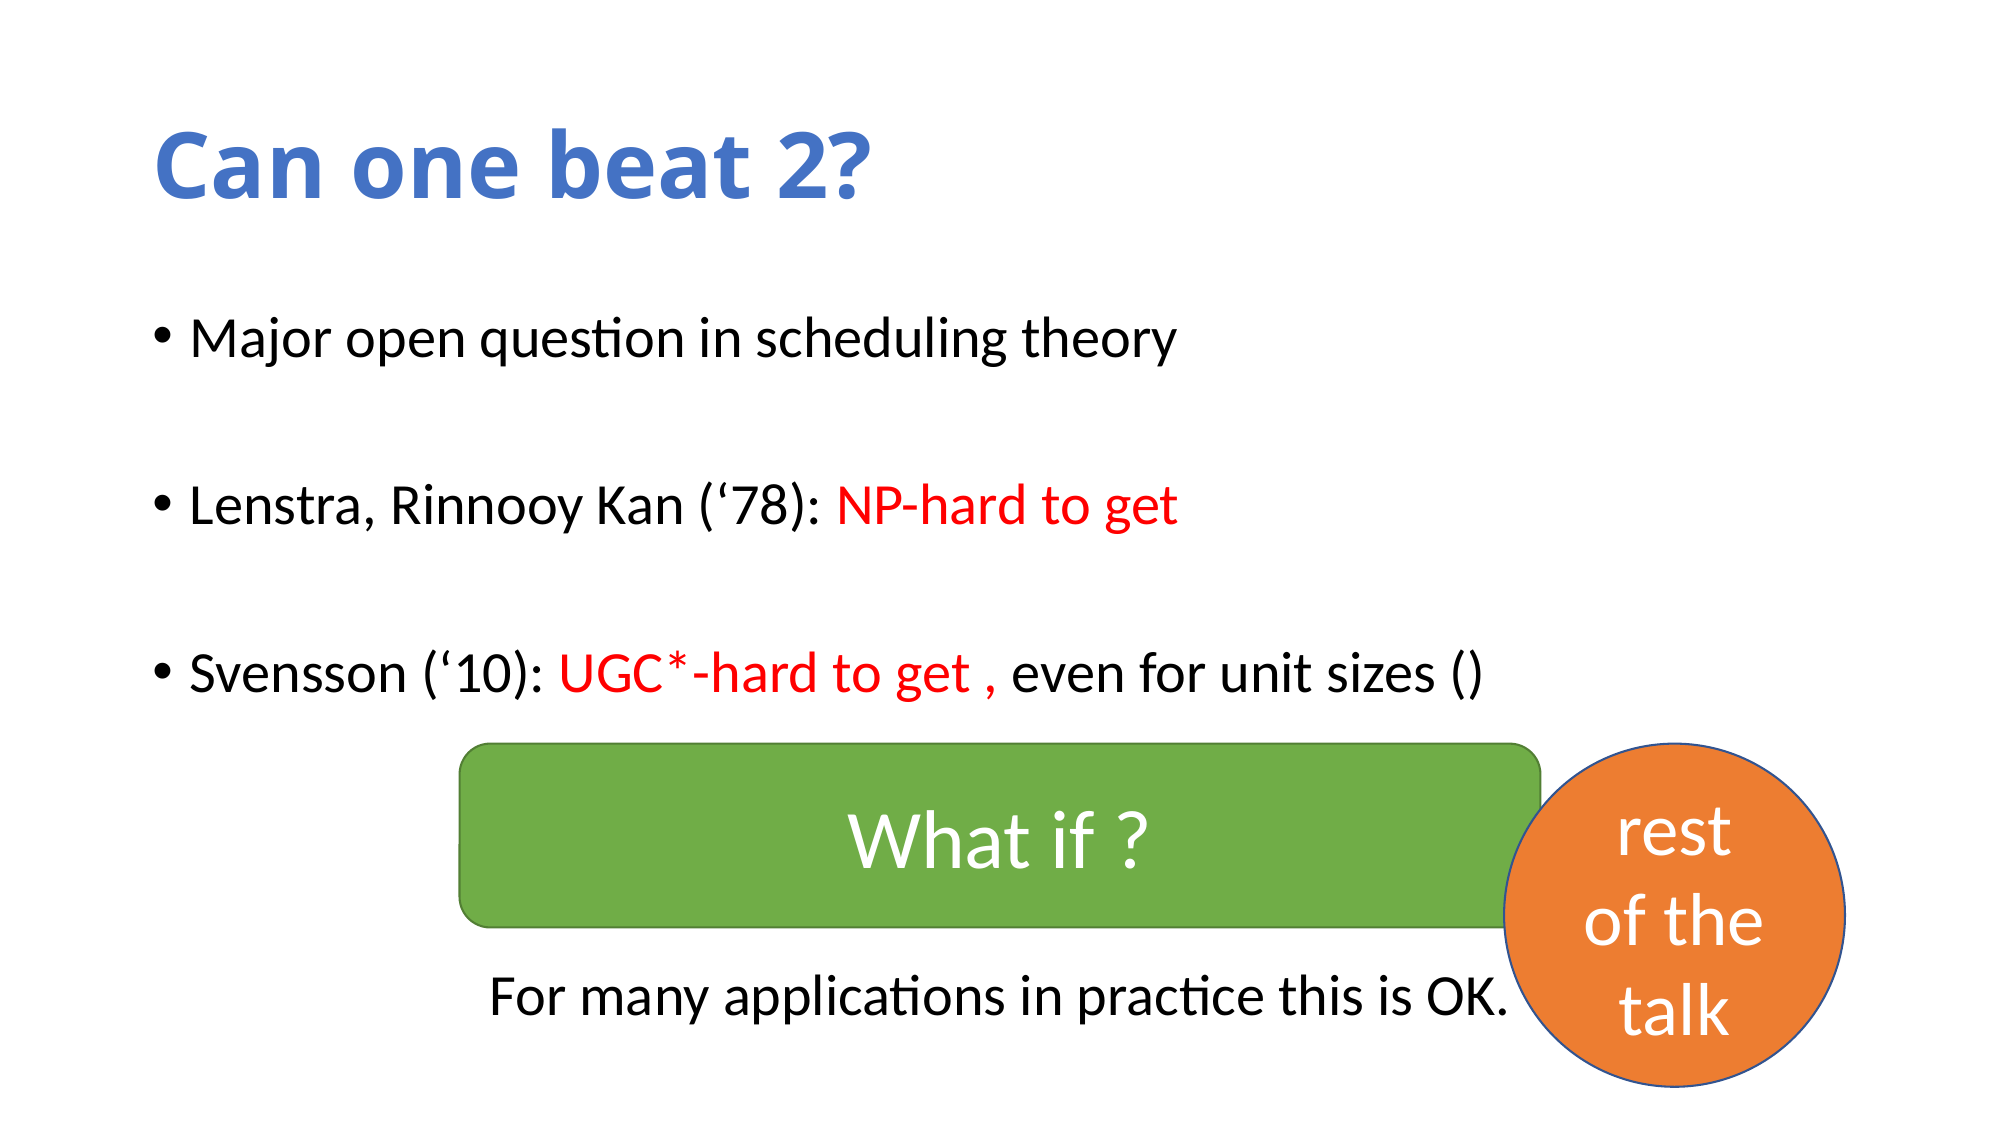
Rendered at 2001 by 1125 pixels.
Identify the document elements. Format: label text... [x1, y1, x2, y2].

title Can one beat 2? [137, 59, 1863, 278]
text_box For many applications in practice this is OK. [469, 949, 1531, 1035]
text_box rest of the talk [1503, 742, 1847, 1088]
